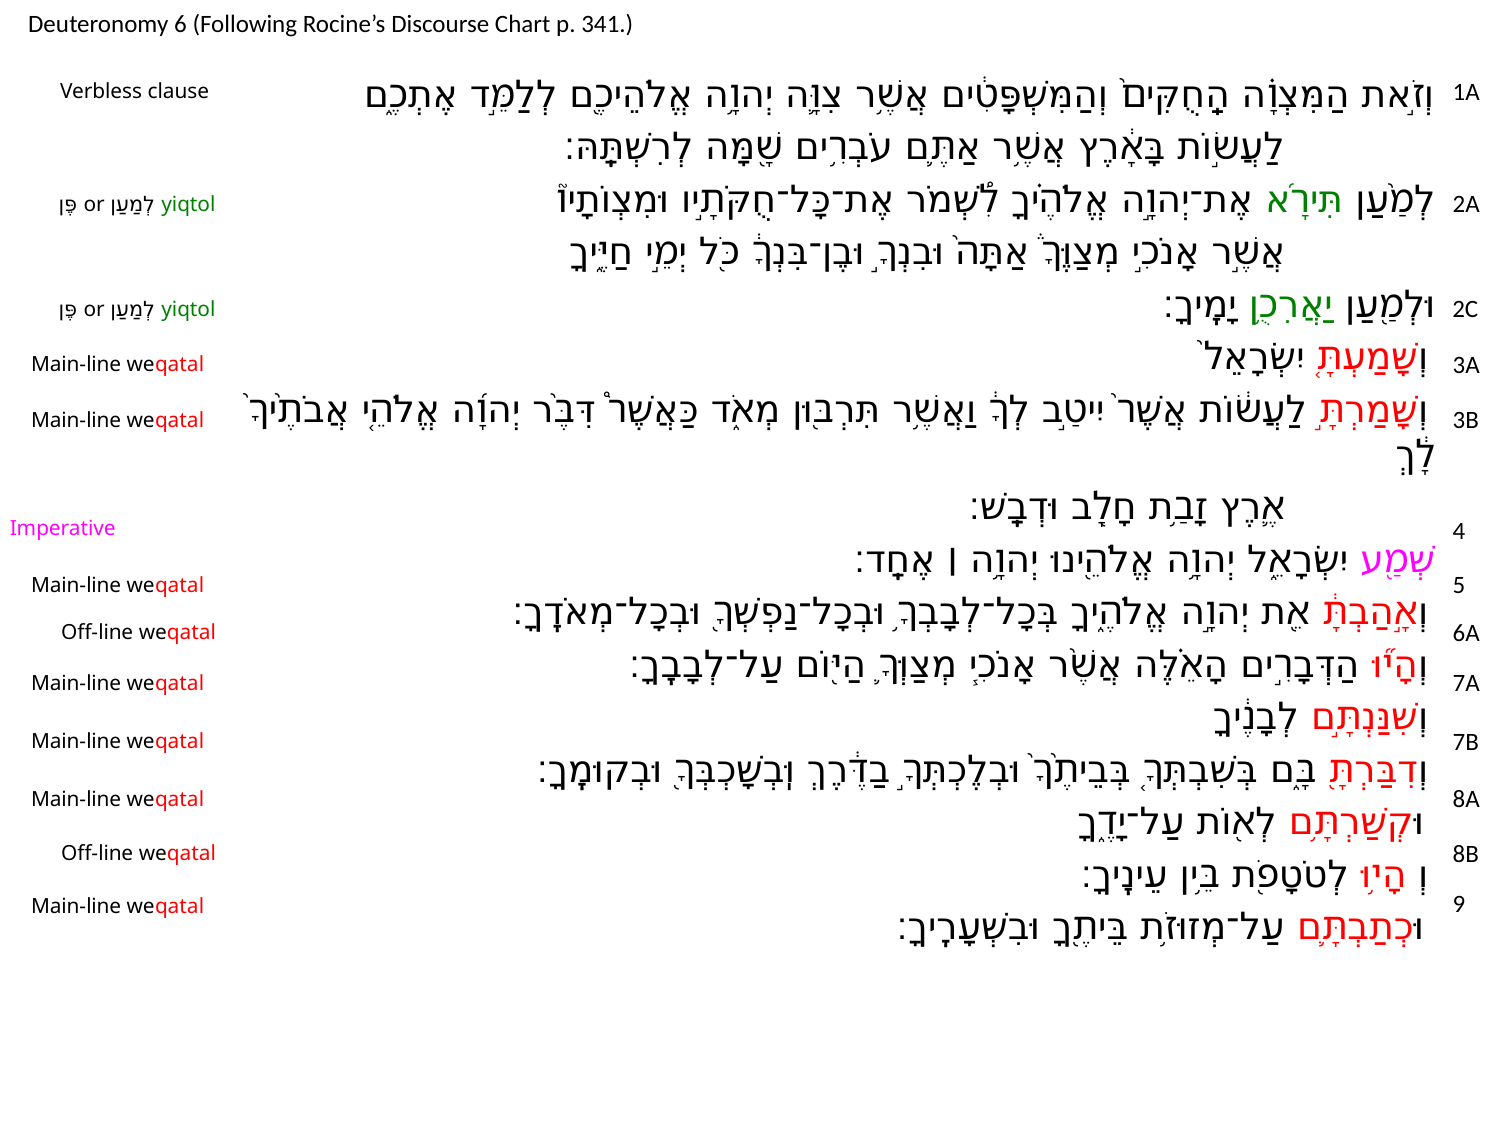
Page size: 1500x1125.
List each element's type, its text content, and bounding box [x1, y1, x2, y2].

text_box Imperative [0, 507, 131, 548]
text_box Off-line weqatal [46, 611, 231, 652]
text_box Main-line weqatal [16, 343, 219, 384]
text_box 7B [1437, 717, 1494, 763]
text_box פֶּן or לְמַעַן yiqtol [43, 182, 230, 223]
text_box Off-line weqatal [46, 832, 231, 873]
text_box Deuteronomy 6 (Following Rocine’s Discourse Chart p. 341.) [13, 0, 650, 45]
text_box 7A [1437, 659, 1495, 705]
text_box 2A [1437, 180, 1495, 225]
text_box Main-line weqatal [16, 661, 219, 702]
text_box 5 [1437, 561, 1481, 607]
text_box Main-line weqatal [16, 564, 219, 604]
text_box 3A [1437, 340, 1495, 386]
text_box 6A [1437, 608, 1495, 654]
text_box 8B [1437, 829, 1494, 875]
text_box Main-line weqatal [16, 777, 219, 818]
text_box 1A [1437, 67, 1495, 113]
text_box Verbless clause [45, 70, 224, 111]
text_box 8A [1437, 775, 1495, 820]
text_box 9 [1437, 879, 1481, 925]
text_box 3B [1437, 396, 1494, 442]
text_box 4 [1437, 507, 1481, 552]
text_box וְזֹ֣את הַמִּצְוָ֗ה הַֽחֻקִּים֙ וְהַמִּשְׁפָּטִ֔ים אֲשֶׁ֥ר צִוָּ֛ה יְהוָ֥ה אֱלֹהֵיכֶ֖ם לְלַמֵּ֣ד אֶתְכֶ֑ם לַעֲשׂ֣וֹת בָּאָ֔רֶץ אֲשֶׁ֥ר אַתֶּ֛ם עֹבְרִ֥ים שָׁ֖מָּה לְרִשְׁתָּֽהּ׃ לְמַ֨עַן תִּירָ֜א אֶת־יְהוָ֣ה אֱלֹהֶ֗יךָ לִ֠שְׁמֹר אֶת־כָּל־חֻקֹּתָ֣יו וּמִצְוֺתָיו֮ אֲשֶׁ֣ר אָנֹכִ֣י מְצַוֶּךָ֒ אַתָּה֙ וּבִנְךָ֣ וּבֶן־בִּנְךָ֔ כֹּ֖ל יְמֵ֣י חַיֶּ֑יךָ וּלְמַ֖עַן יַאֲרִכֻ֥ן יָמֶֽיךָ׃ וְשָׁמַעְתָּ֤ יִשְׂרָאֵל֙ וְשָׁמַרְתָּ֣ לַעֲשׂ֔וֹת אֲשֶׁר֙ יִיטַ֣ב לְךָ֔ וַאֲשֶׁ֥ר תִּרְבּ֖וּן מְאֹ֑ד כַּאֲשֶׁר֩ דִּבֶּ֨ר יְהוָ֜ה אֱלֹהֵ֤י אֲבֹתֶ֙יךָ֙ לָ֔ךְ אֶ֛רֶץ זָבַ֥ת חָלָ֖ב וּדְבָֽשׁ׃ שְׁמַ֖ע יִשְׂרָאֵ֑ל יְהוָ֥ה אֱלֹהֵ֖ינוּ יְהוָ֥ה ׀ אֶחָֽד׃ וְאָ֣הַבְתָּ֔ אֵ֖ת יְהוָ֣ה אֱלֹהֶ֑יךָ בְּכָל־לְבָבְךָ֥ וּבְכָל־נַפְשְׁךָ֖ וּבְכָל־מְאֹדֶֽךָ׃ וְהָי֞וּ הַדְּבָרִ֣ים הָאֵ֗לֶּה אֲשֶׁ֨ר אָנֹכִ֧י מְצַוְּךָ֛ הַיּ֖וֹם עַל־לְבָבֶֽךָ׃ וְשִׁנַּנְתָּ֣ם לְבָנֶ֔יךָ וְדִבַּרְתָּ֖ בָּ֑ם בְּשִׁבְתְּךָ֤ בְּבֵיתֶ֙ךָ֙ וּבְלֶכְתְּךָ֣ בַדֶּ֔רֶךְ וּֽבְשָׁכְבְּךָ֖ וּבְקוּמֶֽךָ׃ וּקְשַׁרְתָּ֥ם לְא֖וֹת עַל־יָדֶ֑ךָ וְהָי֥וּ לְטֹטָפֹ֖ת בֵּ֥ין עֵינֶֽיךָ׃ וּכְתַבְתָּ֛ם עַל־מְזוּזֹ֥ת בֵּיתֶ֖ךָ וּבִשְׁעָרֶֽיךָ׃ [200, 62, 1450, 1125]
text_box Main-line weqatal [16, 398, 219, 439]
text_box פֶּן or לְמַעַן yiqtol [43, 287, 230, 328]
text_box Main-line weqatal [16, 885, 219, 925]
text_box Main-line weqatal [16, 720, 219, 761]
text_box 2C [1437, 285, 1496, 330]
